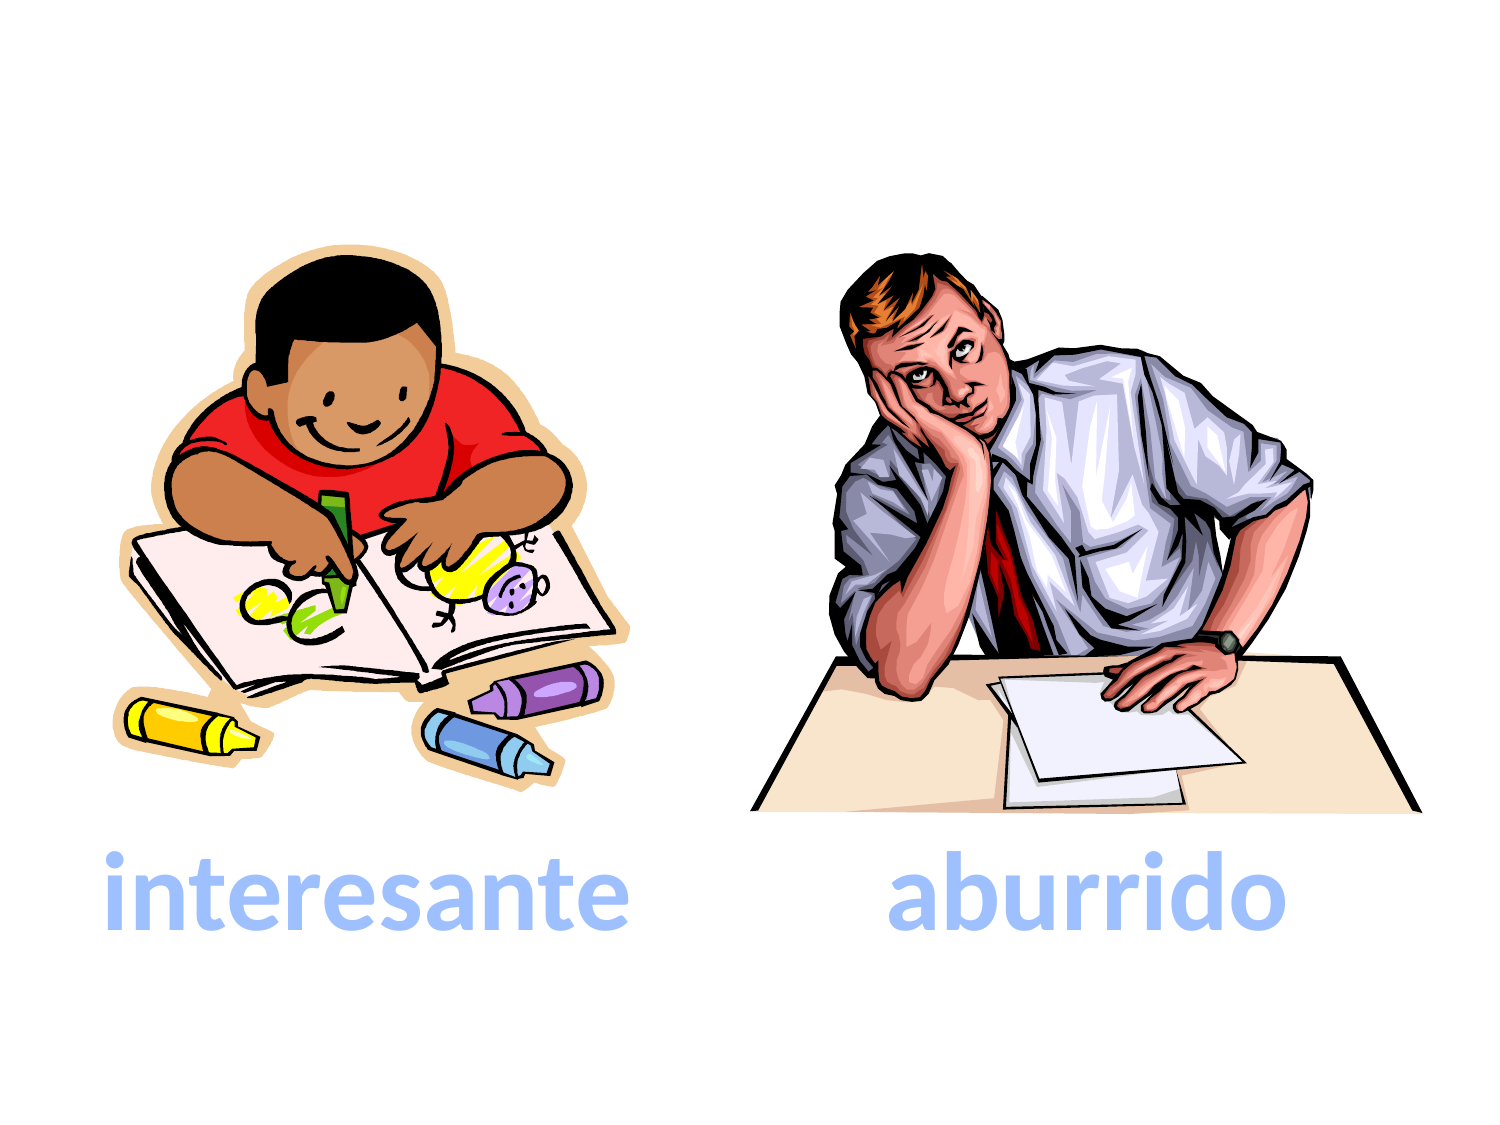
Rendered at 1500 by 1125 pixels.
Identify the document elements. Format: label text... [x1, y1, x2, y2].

picture [112, 237, 638, 800]
text_box aburrido [837, 829, 1338, 961]
text_box interesante [86, 811, 648, 961]
picture [749, 249, 1429, 820]
